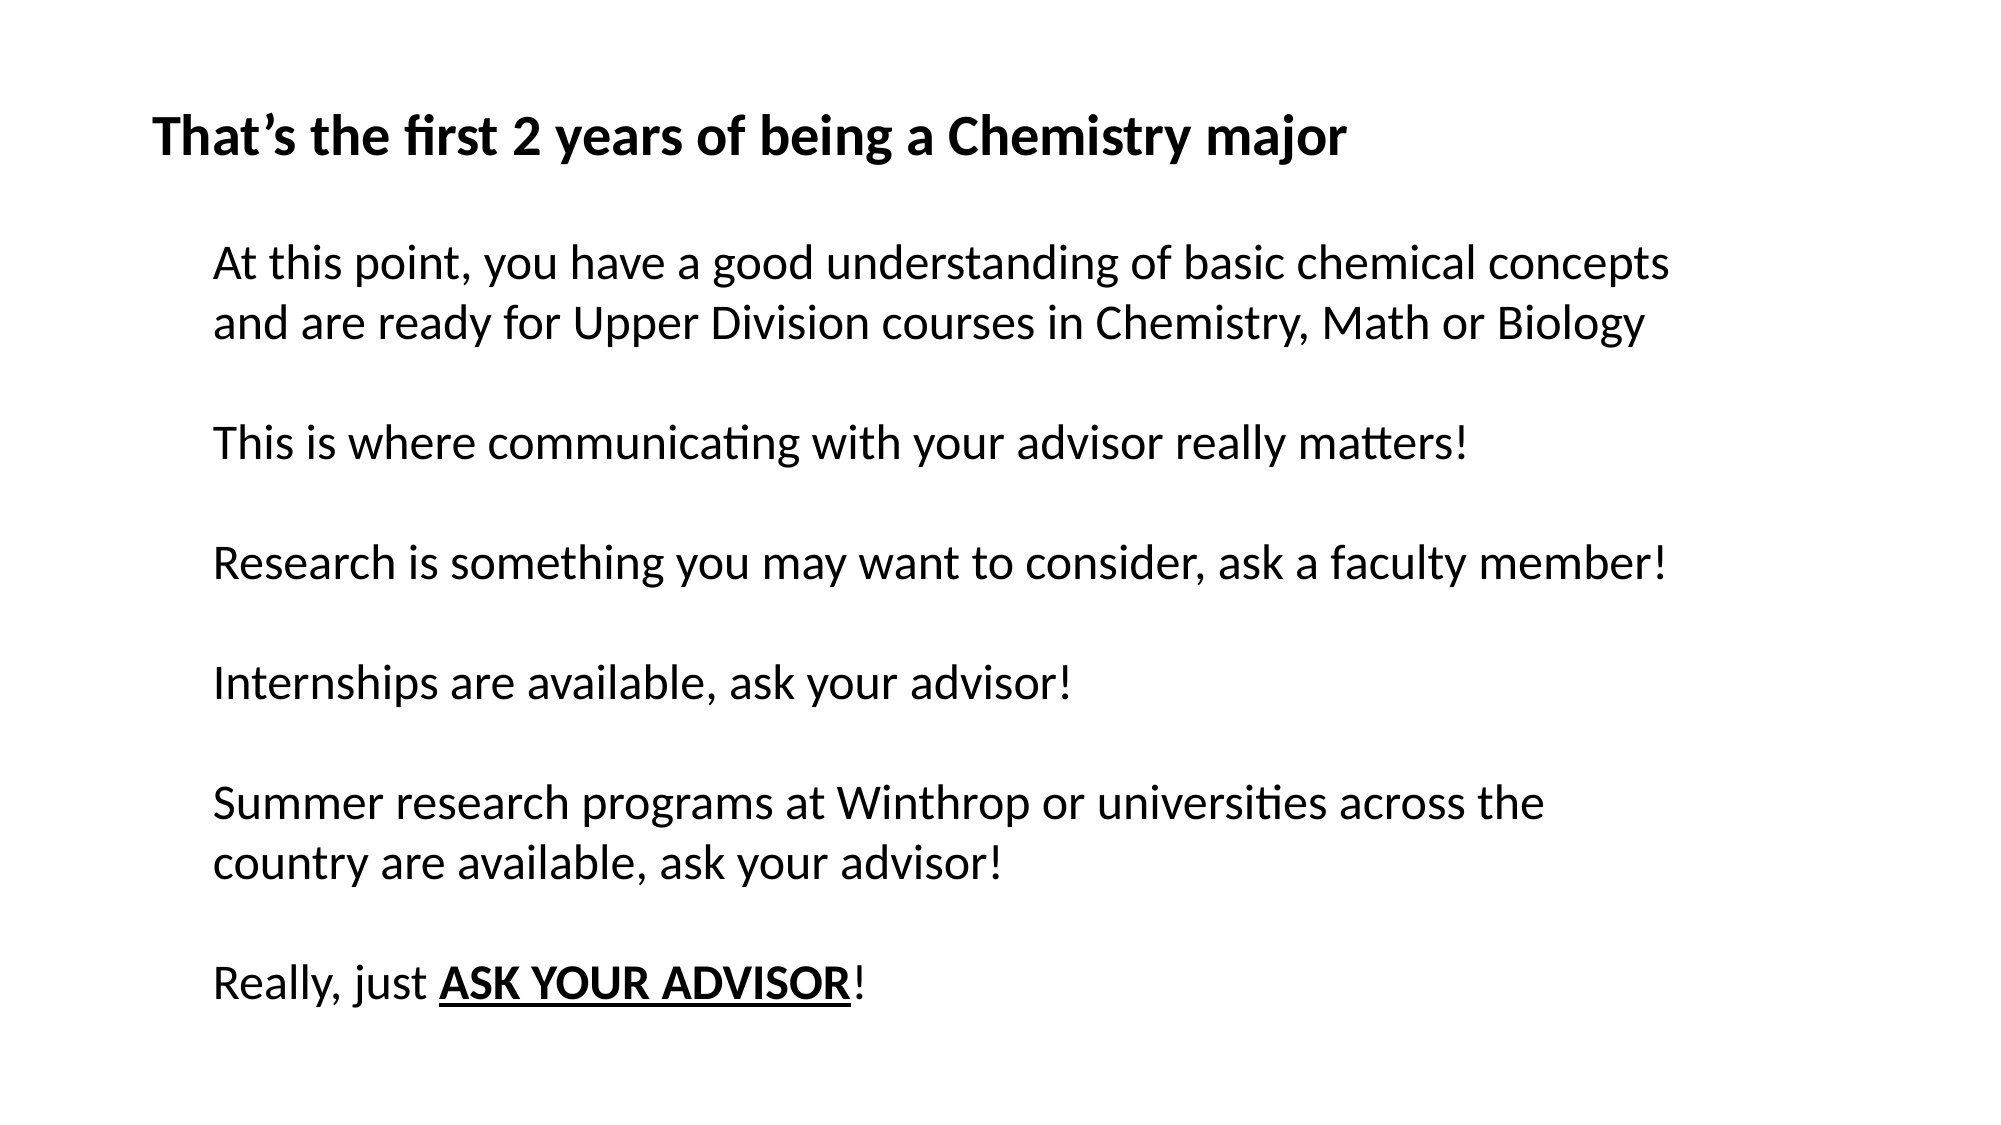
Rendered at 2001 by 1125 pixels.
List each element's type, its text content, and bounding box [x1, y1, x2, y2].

text_box That’s the first 2 years of being a Chemistry major [137, 89, 1890, 174]
text_box At this point, you have a good understanding of basic chemical concepts and are ready for Upper Division courses in Chemistry, Math or Biology This is where communicating with your advisor really matters! Research is something you may want to consider, ask a faculty member! Internships are available, ask your advisor! Summer research programs at Winthrop or universities across the country are available, ask your advisor! Really, just ASK YOUR ADVISOR! [198, 222, 1727, 1018]
